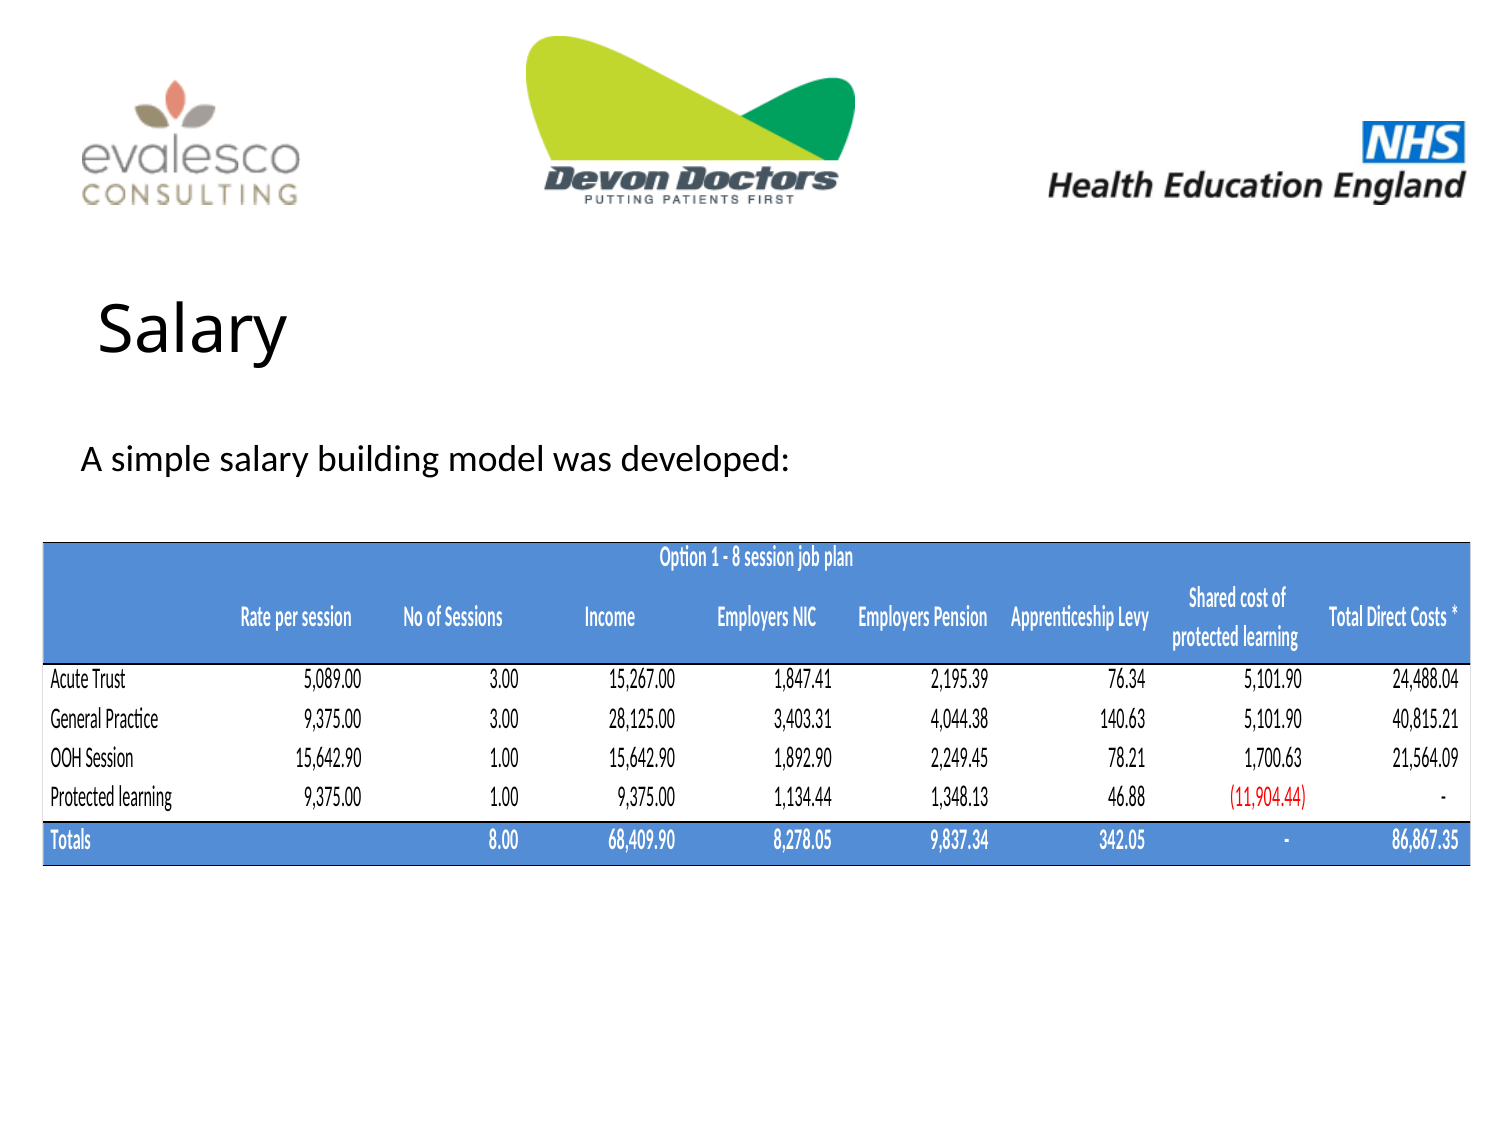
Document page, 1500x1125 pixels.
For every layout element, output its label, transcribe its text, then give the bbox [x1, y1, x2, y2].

text_box Salary [65, 278, 1421, 423]
text_box A simple salary building model was developed: [65, 423, 1480, 487]
picture [1048, 121, 1481, 205]
picture [42, 542, 1471, 867]
picture [525, 36, 855, 205]
picture [82, 79, 302, 205]
